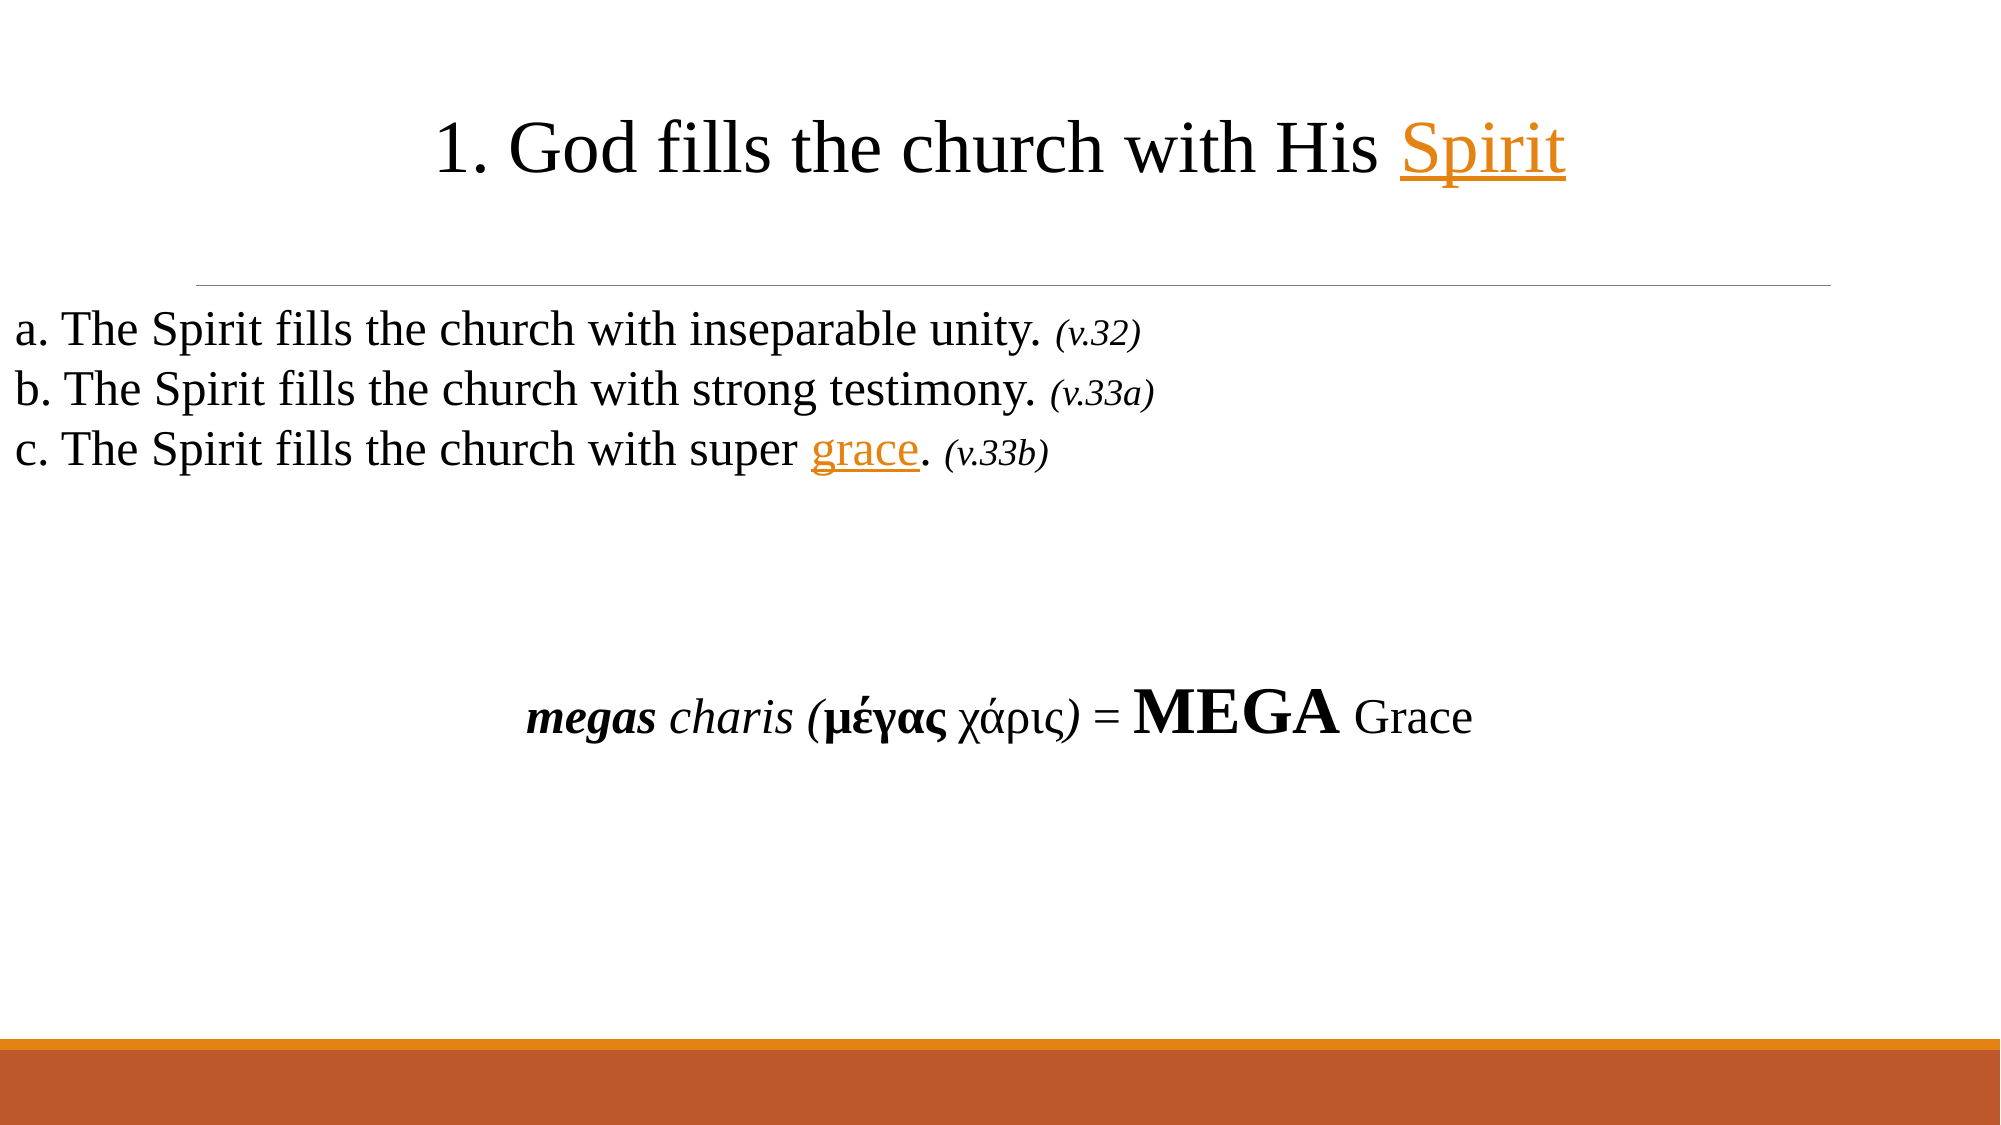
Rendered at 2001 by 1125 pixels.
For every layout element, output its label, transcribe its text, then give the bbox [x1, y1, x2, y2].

text_box a. The Spirit fills the church with inseparable unity. (v.32) b. The Spirit fills the church with strong testimony. (v.33a) c. The Spirit fills the church with super grace. (v.33b) [0, 288, 2000, 484]
text_box megas charis (μέγας χάρις) = MEGA Grace [0, 659, 2000, 755]
text_box 1. God fills the church with His Spirit [0, 89, 2000, 195]
